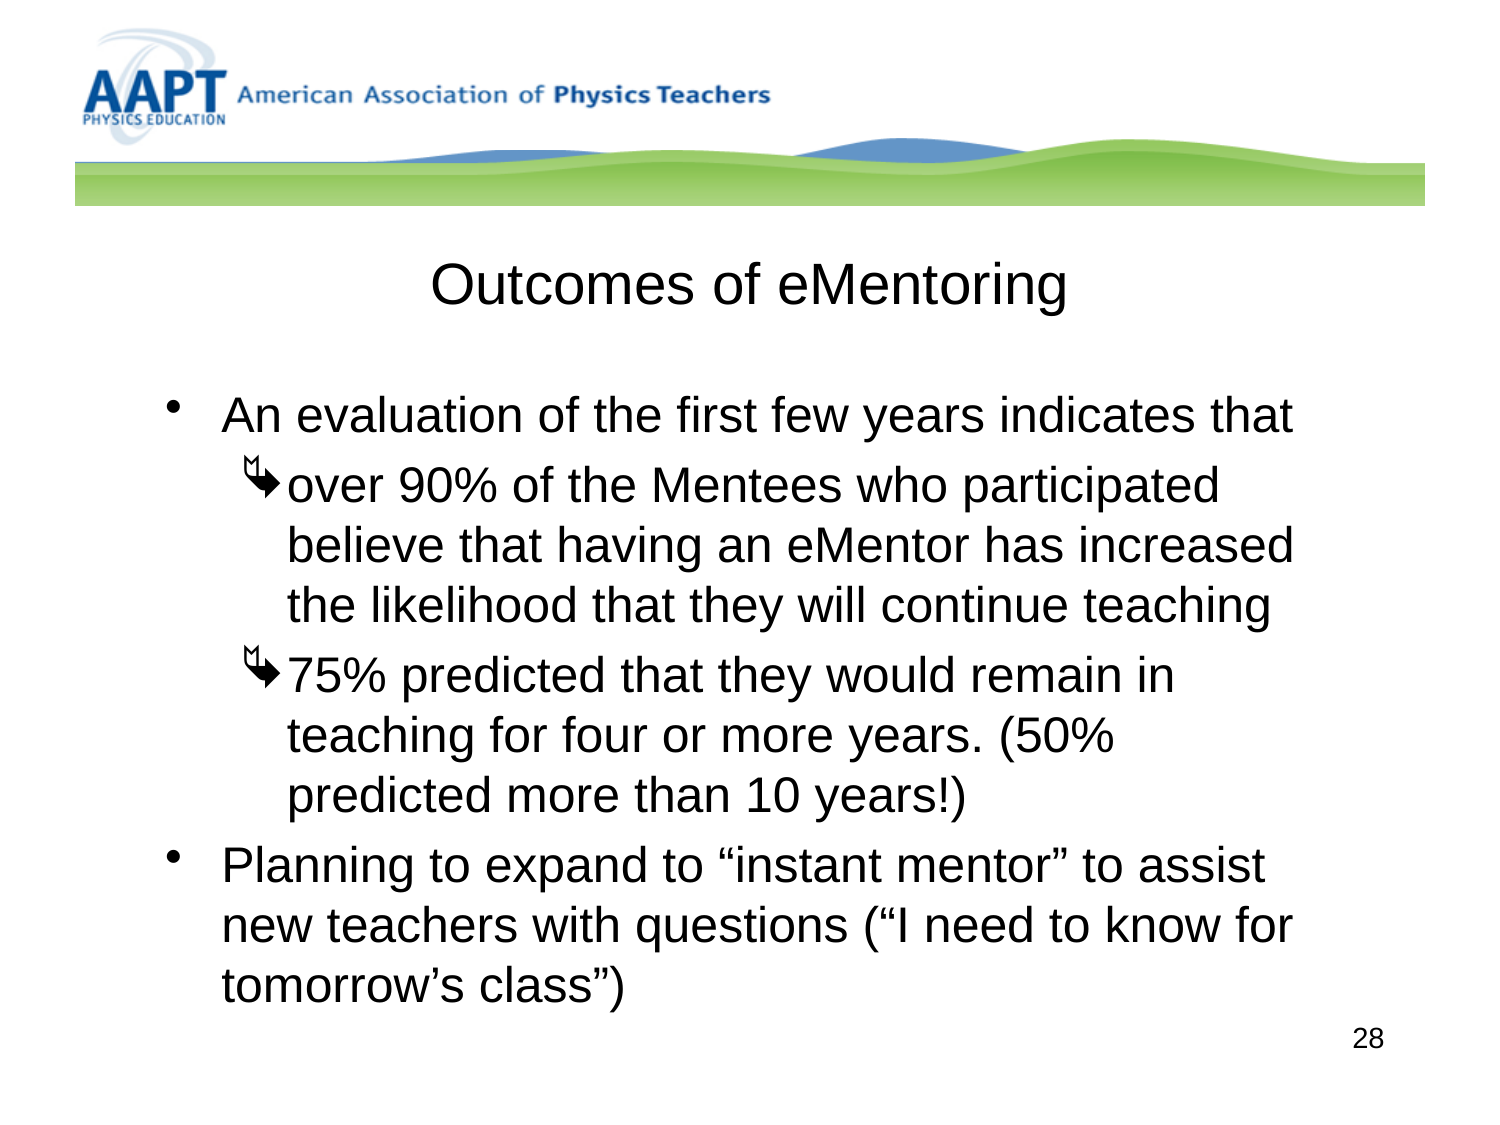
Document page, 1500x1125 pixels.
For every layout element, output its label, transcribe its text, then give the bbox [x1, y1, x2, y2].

picture [75, 24, 1425, 206]
title Outcomes of eMentoring [74, 224, 1426, 338]
list An evaluation of the first few years indicates that over 90% of the Mentees who participated believe that having an eMentor has increased the likelihood that they will continue teaching 75% predicted that they would remain in teaching for four or more years. (50% predicted more than 10 years!) Planning to expand to “instant mentor” to assist new teachers with questions (“I need to know for tomorrow’s class”) [149, 374, 1351, 1001]
slide_number 28 [1337, 1012, 1475, 1088]
